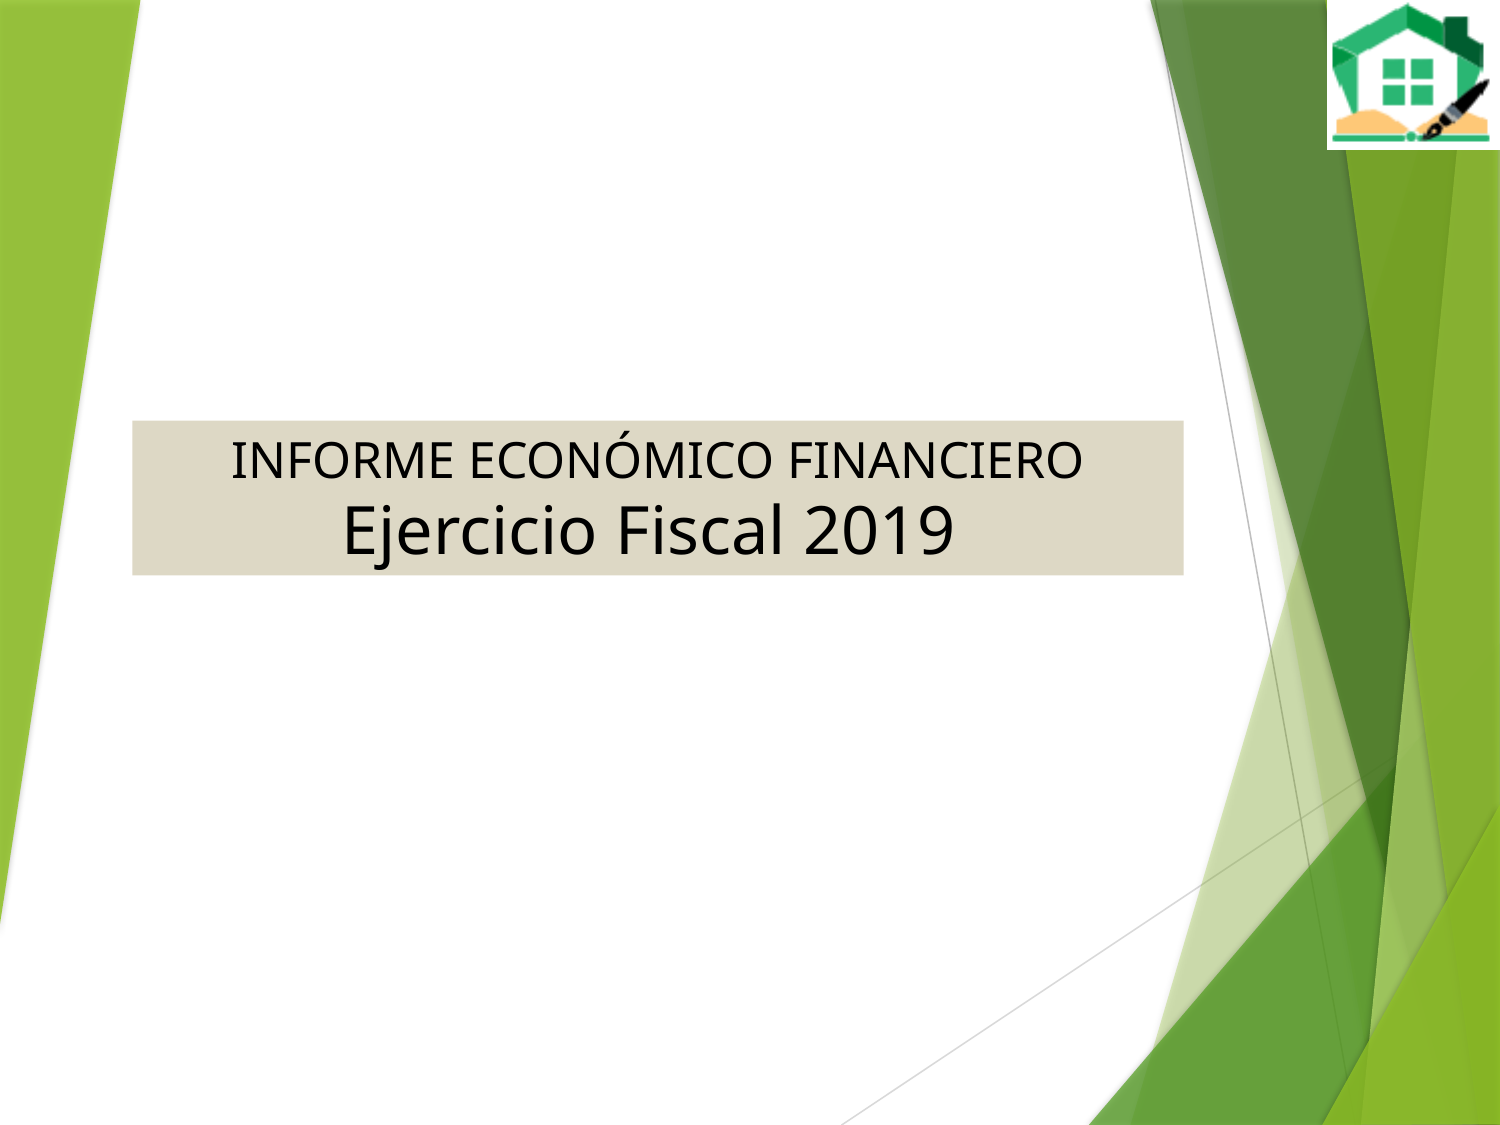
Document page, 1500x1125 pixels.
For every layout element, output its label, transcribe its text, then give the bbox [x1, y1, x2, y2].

text_box INFORME ECONÓMICO FINANCIERO Ejercicio Fiscal 2019 [132, 420, 1184, 576]
picture [1327, 0, 1500, 151]
